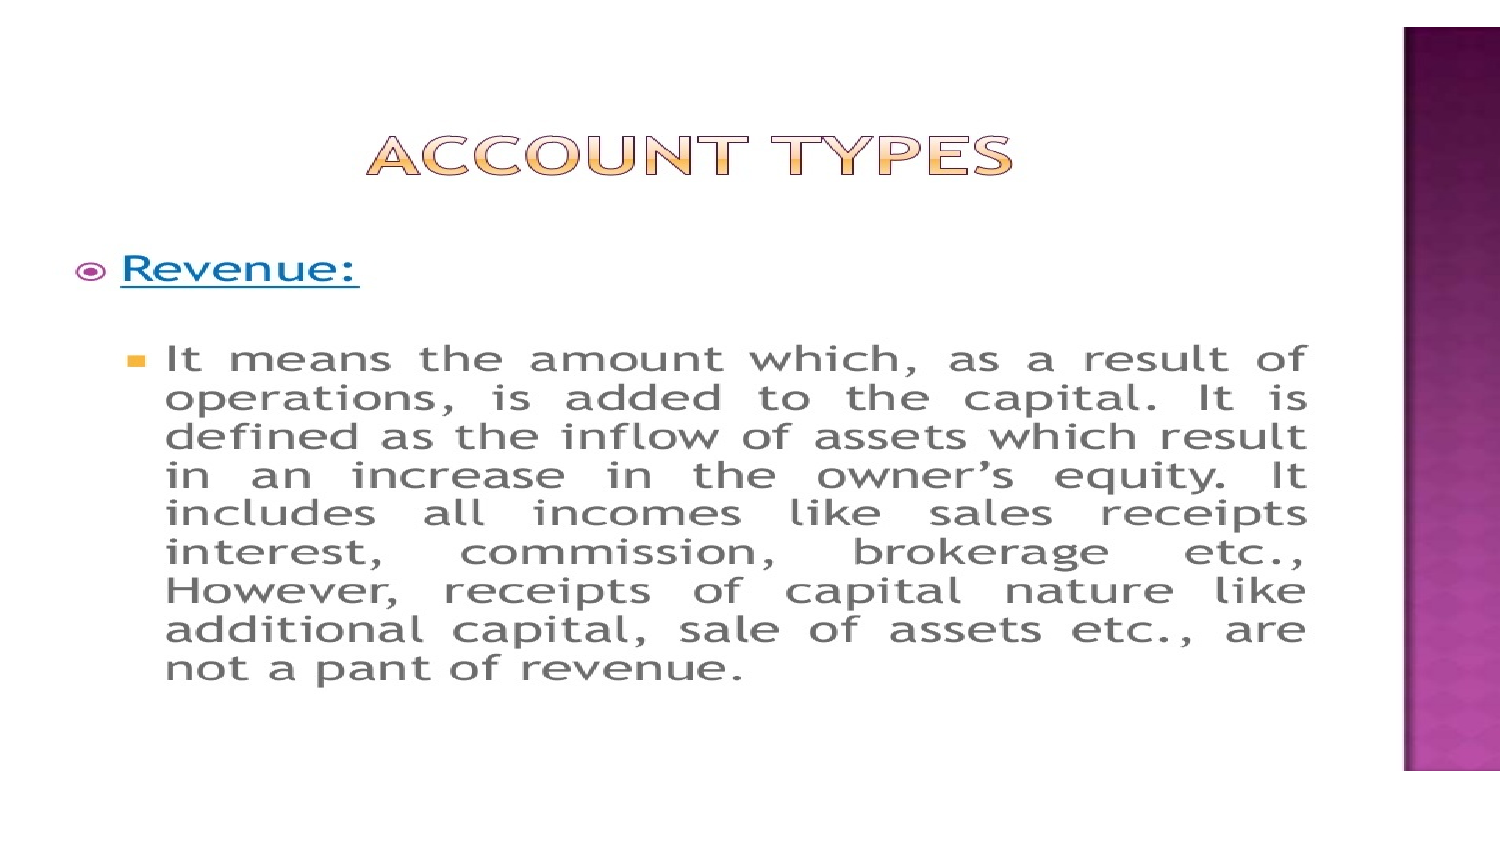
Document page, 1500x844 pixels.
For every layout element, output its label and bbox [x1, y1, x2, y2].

picture [0, 27, 1500, 772]
